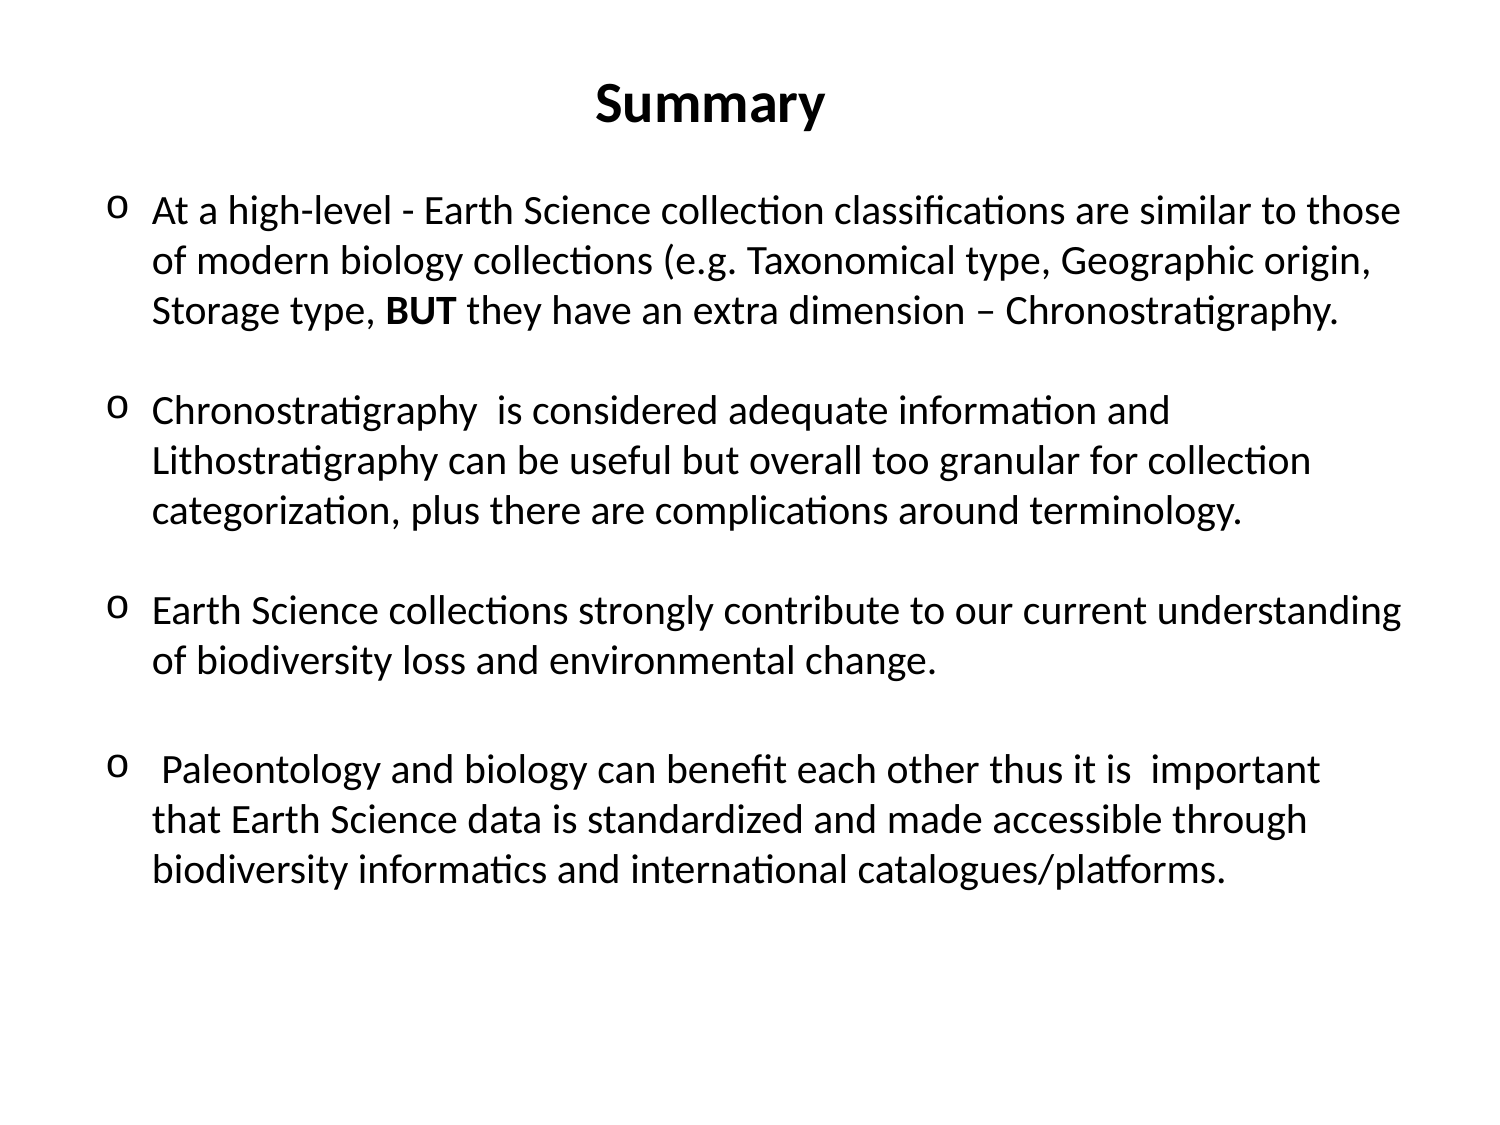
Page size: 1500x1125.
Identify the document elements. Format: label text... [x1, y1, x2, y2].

text_box Summary [580, 56, 1114, 142]
text_box Paleontology and biology can benefit each other thus it is important that Earth Science data is standardized and made accessible through biodiversity informatics and international catalogues/platforms. [89, 734, 1410, 900]
text_box At a high-level - Earth Science collection classifications are similar to those of modern biology collections (e.g. Taxonomical type, Geographic origin, Storage type, BUT they have an extra dimension – Chronostratigraphy. Chronostratigraphy is considered adequate information and Lithostratigraphy can be useful but overall too granular for collection categorization, plus there are complications around terminology. Earth Science collections strongly contribute to our current understanding of biodiversity loss and environmental change. [89, 174, 1455, 836]
